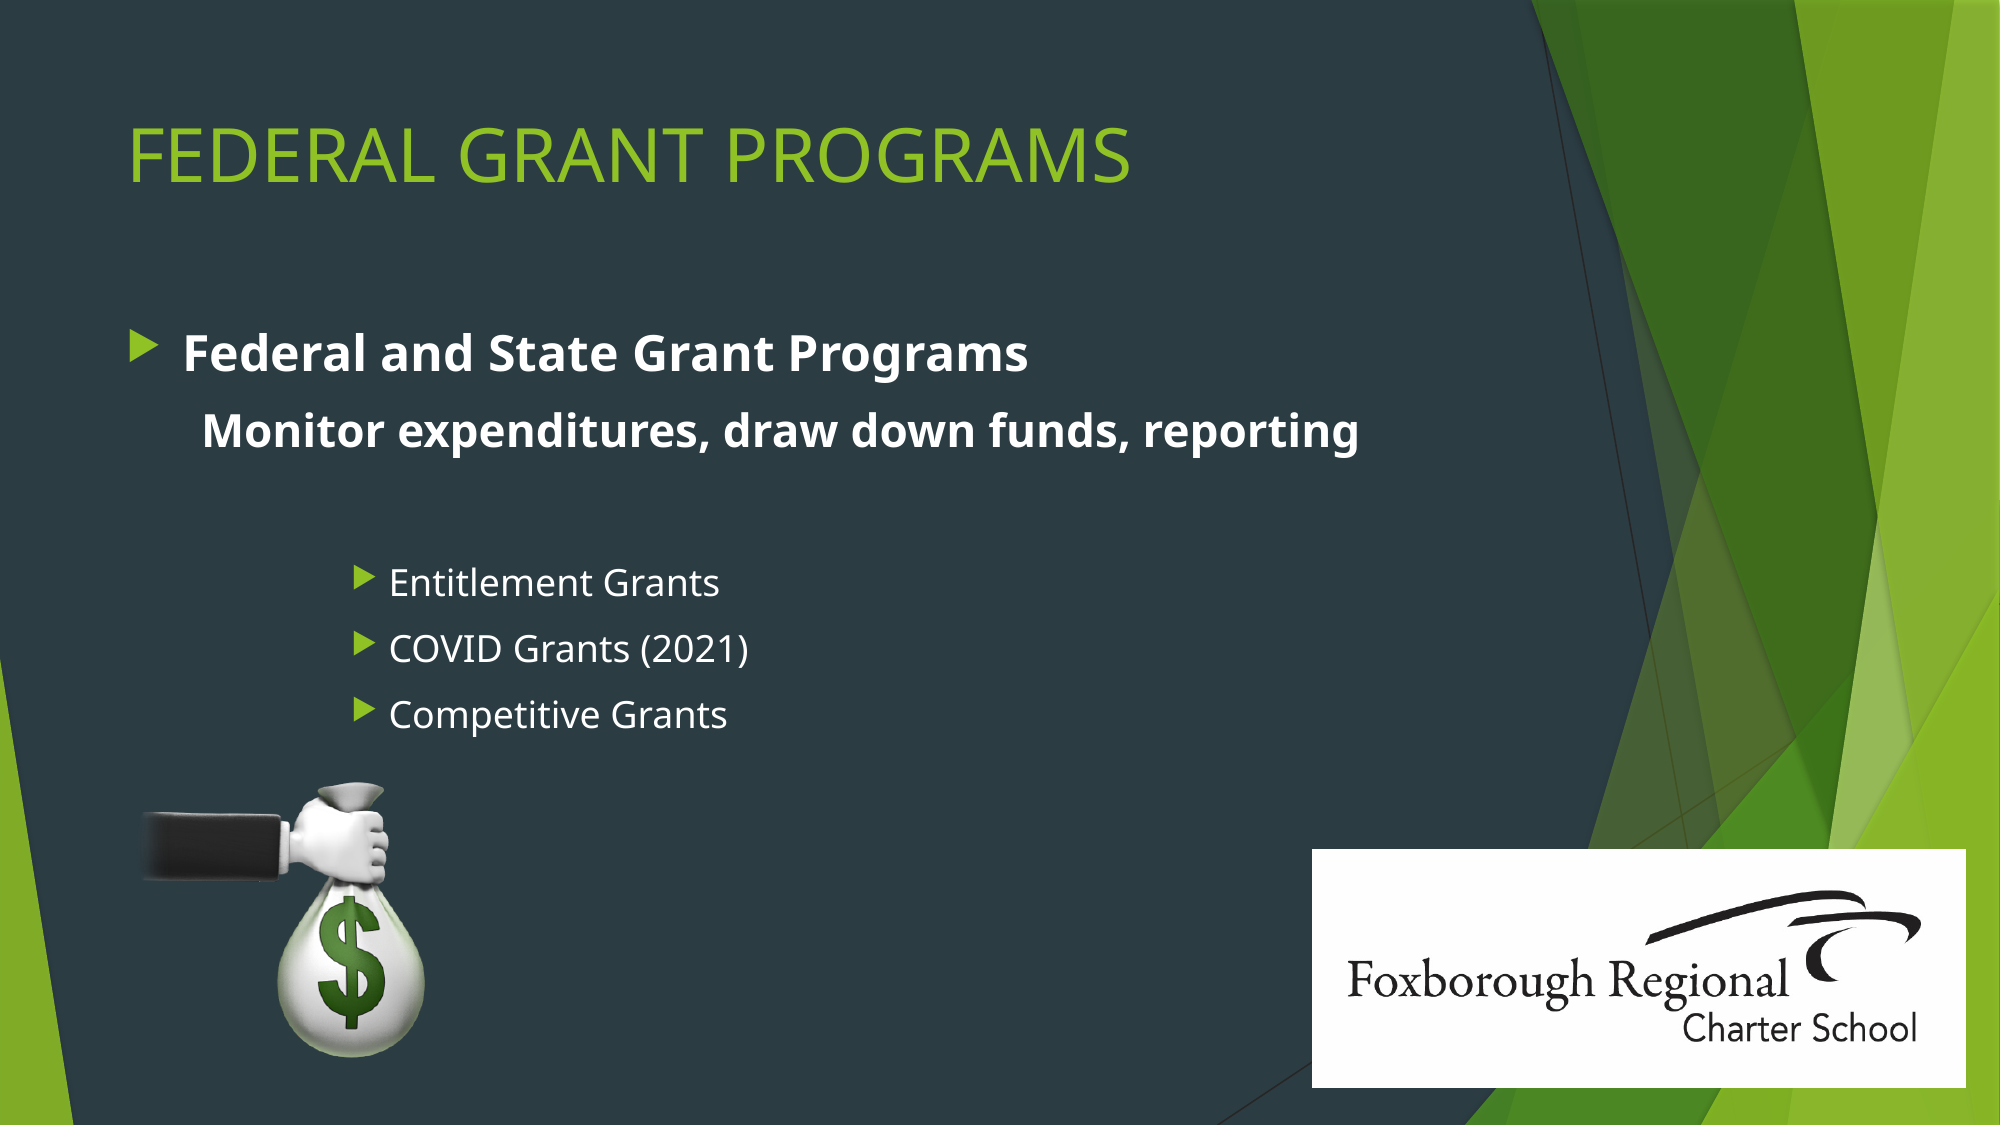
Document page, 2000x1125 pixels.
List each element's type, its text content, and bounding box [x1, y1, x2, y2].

title FEDERAL GRANT PROGRAMS [111, 99, 1521, 313]
picture [124, 772, 438, 1067]
list Federal and State Grant Programs Monitor expenditures, draw down funds, reporting Entitlement Grants COVID Grants (2021) Competitive Grants [111, 313, 1521, 951]
picture [1311, 849, 1966, 1088]
